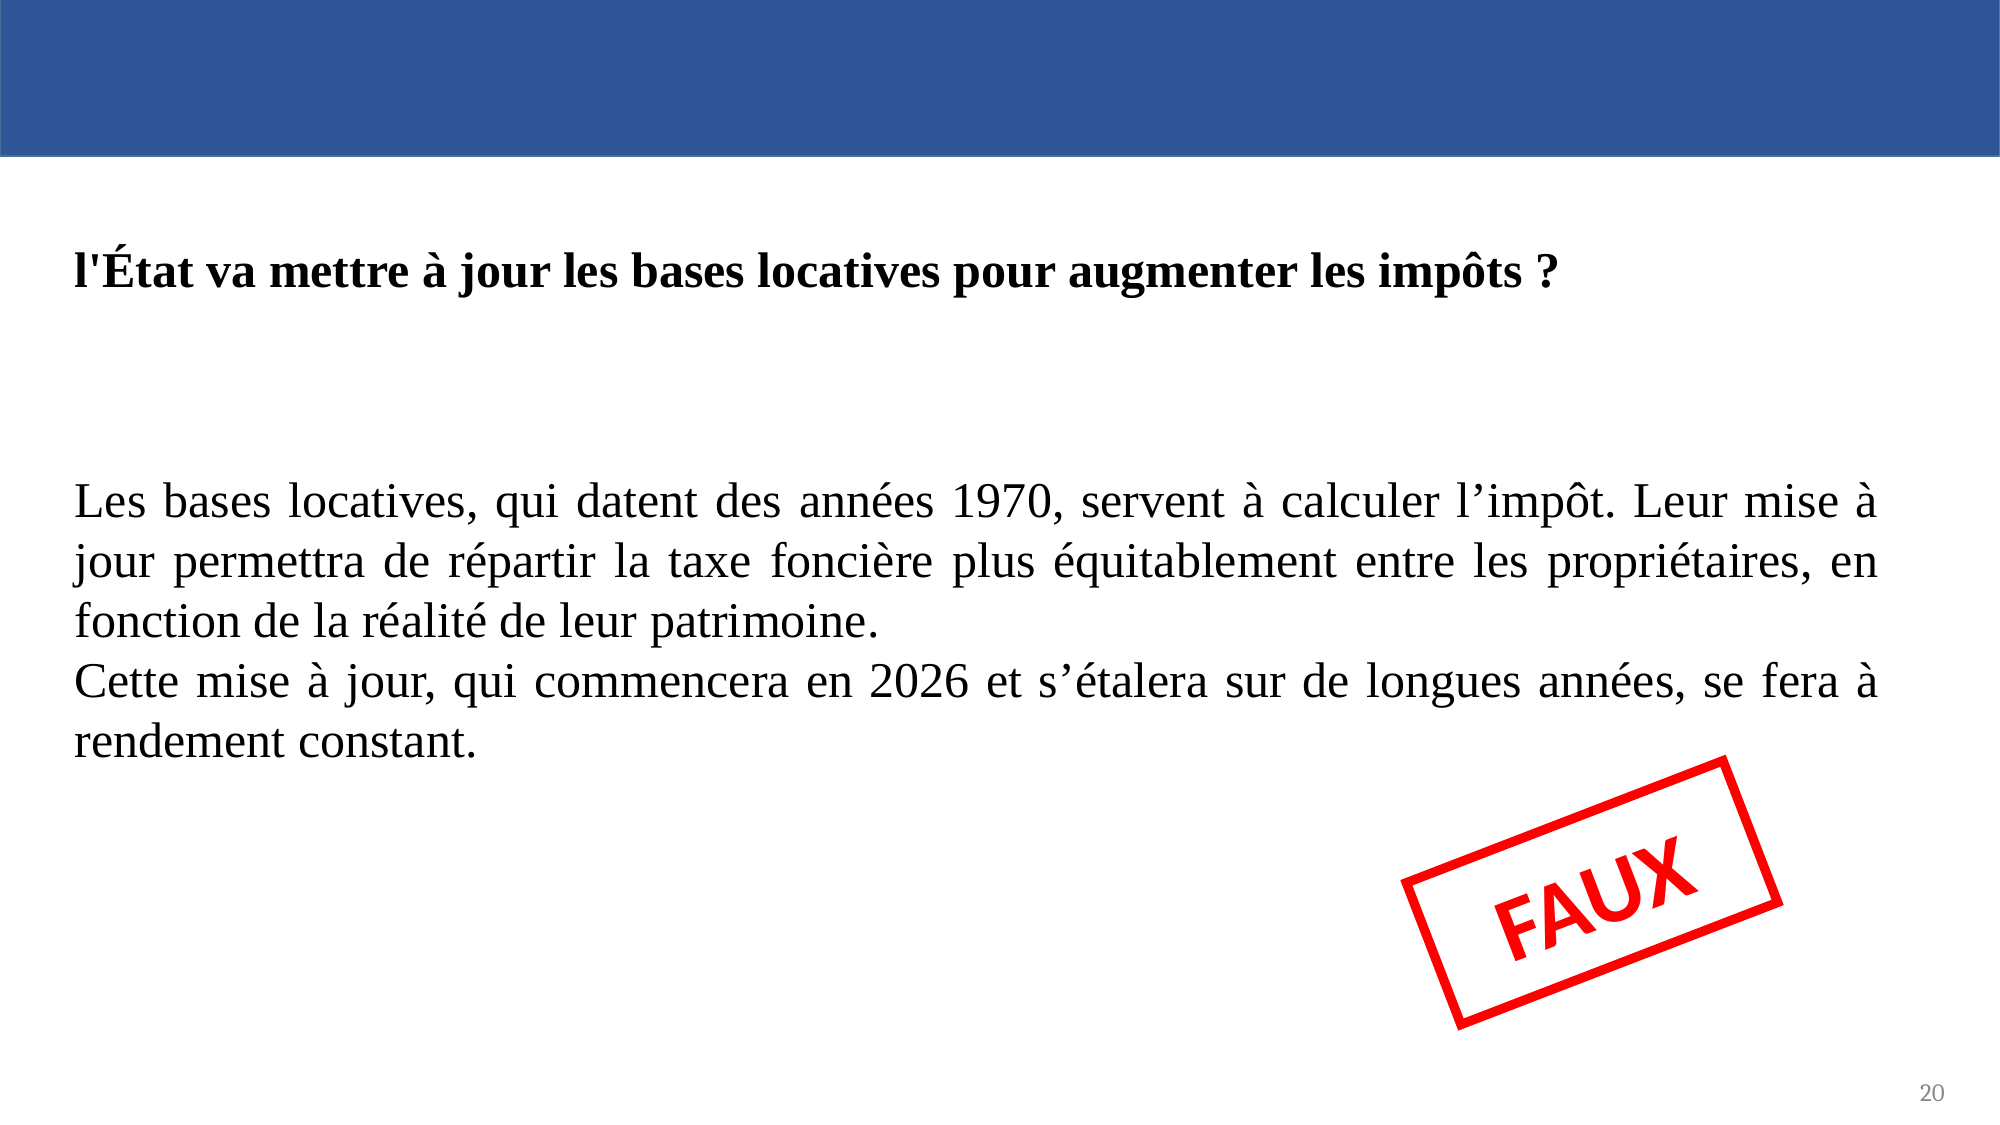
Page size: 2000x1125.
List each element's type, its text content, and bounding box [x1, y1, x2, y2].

text_box l'État va mettre à jour les bases locatives pour augmenter les impôts ? Les bases locatives, qui datent des années 1970, servent à calculer l’impôt. Leur mise à jour permettra de répartir la taxe foncière plus équitablement entre les propriétaires, en fonction de la réalité de leur patrimoine. Cette mise à jour, qui commencera en 2026 et s’étalera sur de longues années, se fera à rendement constant. [59, 230, 1895, 1121]
slide_number 20 [1509, 1061, 1960, 1122]
text_box [0, 0, 2000, 157]
text_box FAUX [1405, 759, 1780, 1026]
